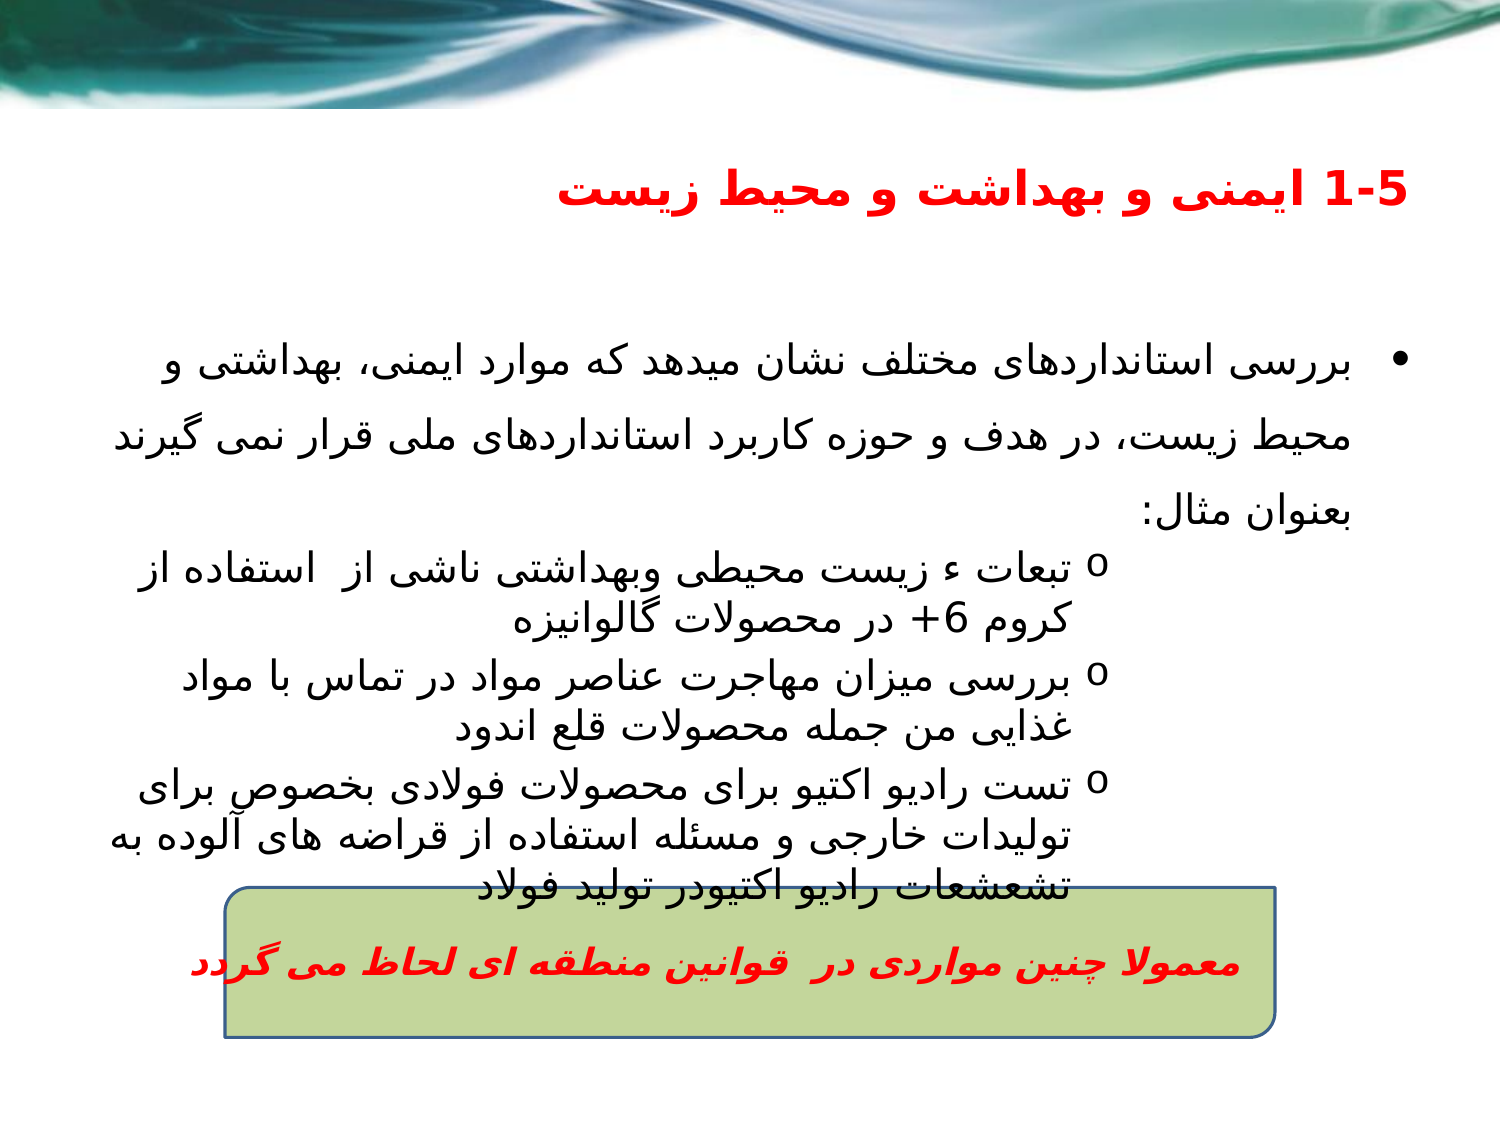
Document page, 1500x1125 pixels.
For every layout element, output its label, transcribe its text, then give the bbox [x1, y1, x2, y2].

picture [0, 0, 1500, 109]
list بررسی استانداردهای مختلف نشان میدهد که موارد ایمنی، بهداشتی و محیط زیست، در هدف و حوزه کاربرد استانداردهای ملی قرار نمی گیرند بعنوان مثال: تبعات ء زیست محیطی وبهداشتی ناشی از استفاده از کروم 6+ در محصولات گالوانیزه بررسی میزان مهاجرت عناصر مواد در تماس با مواد غذایی من جمله محصولات قلع اندود تست رادیو اکتیو برای محصولات فولادی بخصوص برای تولیدات خارجی و مسئله استفاده از قراضه های آلوده به تشعشعات رادیو اکتیودر تولید فولاد [75, 299, 1425, 1005]
title 1-5 ایمنی و بهداشت و محیط زیست [75, 149, 1425, 299]
text_box معمولا چنین مواردی در قوانین منطقه ای لحاظ می گردد [173, 930, 1269, 991]
text_box [223, 1005, 1277, 1039]
